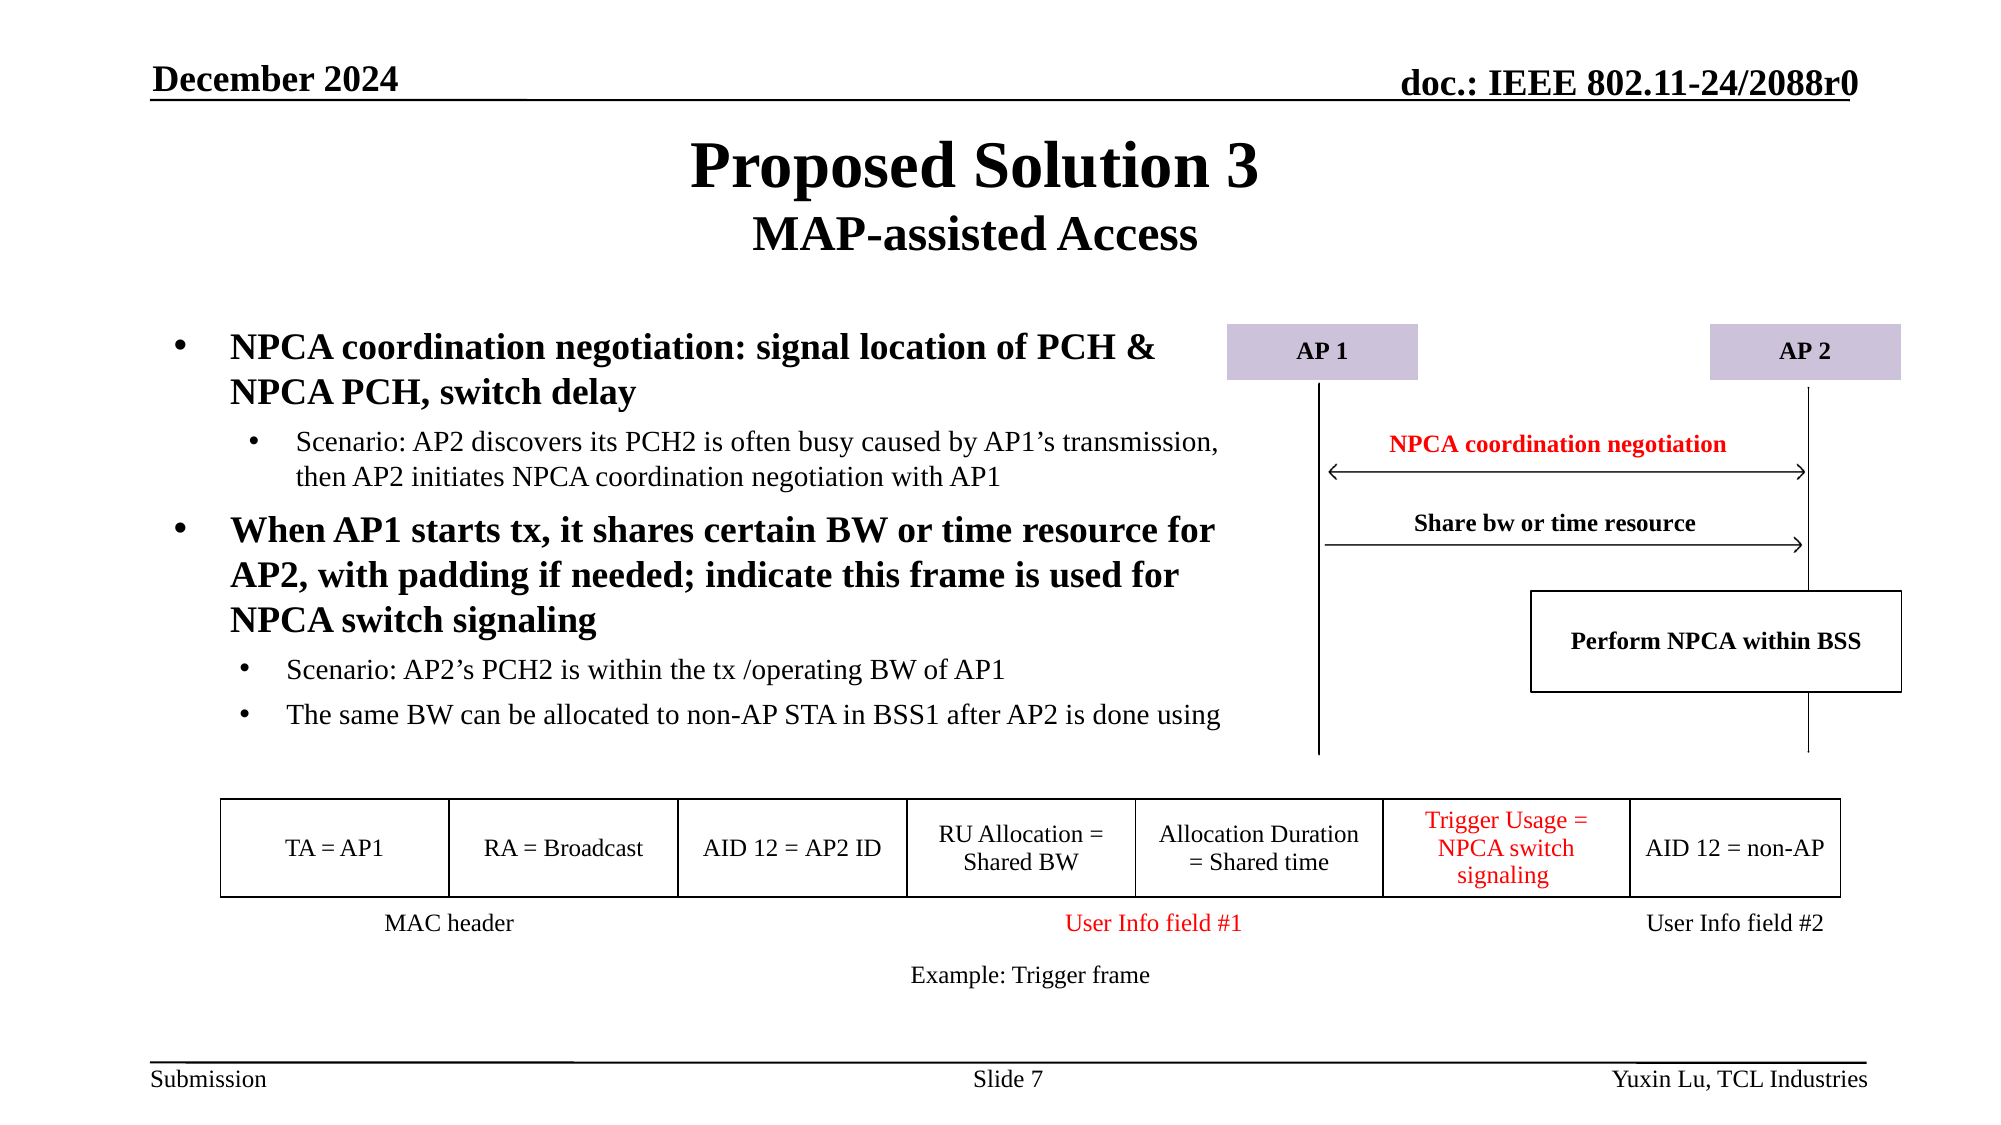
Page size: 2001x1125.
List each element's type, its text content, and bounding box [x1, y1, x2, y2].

table_cell Example: Trigger frame [220, 949, 1840, 1002]
table_header AID 12 = non-AP [1631, 800, 1840, 896]
slide_number Slide 7 [950, 1061, 1067, 1123]
table_header TA = AP1 [221, 800, 448, 896]
table_header RU Allocation = Shared BW [908, 800, 1135, 896]
table_cell User Info field #1 [678, 898, 1630, 949]
table_header AID 12 = AP2 ID [679, 800, 906, 896]
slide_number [152, 54, 563, 100]
footer Yuxin Lu, TCL Industries [1171, 1061, 1869, 1093]
table_cell MAC header [220, 898, 678, 949]
text_box Proposed Solution 3 MAP-assisted Access [125, 109, 1826, 272]
list NPCA coordination negotiation: signal location of PCH & NPCA PCH, switch delay Scenario: AP2 discovers its PCH2 is often busy caused by AP1’s transmission, then AP2 initiates NPCA coordination negotiation with AP1 When AP1 starts tx, it shares certain BW or time resource for AP2, with padding if needed; indicate this frame is used for NPCA switch signaling Scenario: AP2’s PCH2 is within the tx /operating BW of AP1 The same BW can be allocated to non-AP STA in BSS1 after AP2 is done using [149, 314, 1249, 764]
picture [1224, 321, 1905, 758]
table_header Allocation Duration = Shared time [1136, 800, 1382, 896]
table_cell User Info field #2 [1630, 898, 1840, 949]
table_header Trigger Usage = NPCA switch signaling [1384, 800, 1629, 896]
table_header RA = Broadcast [450, 800, 677, 896]
